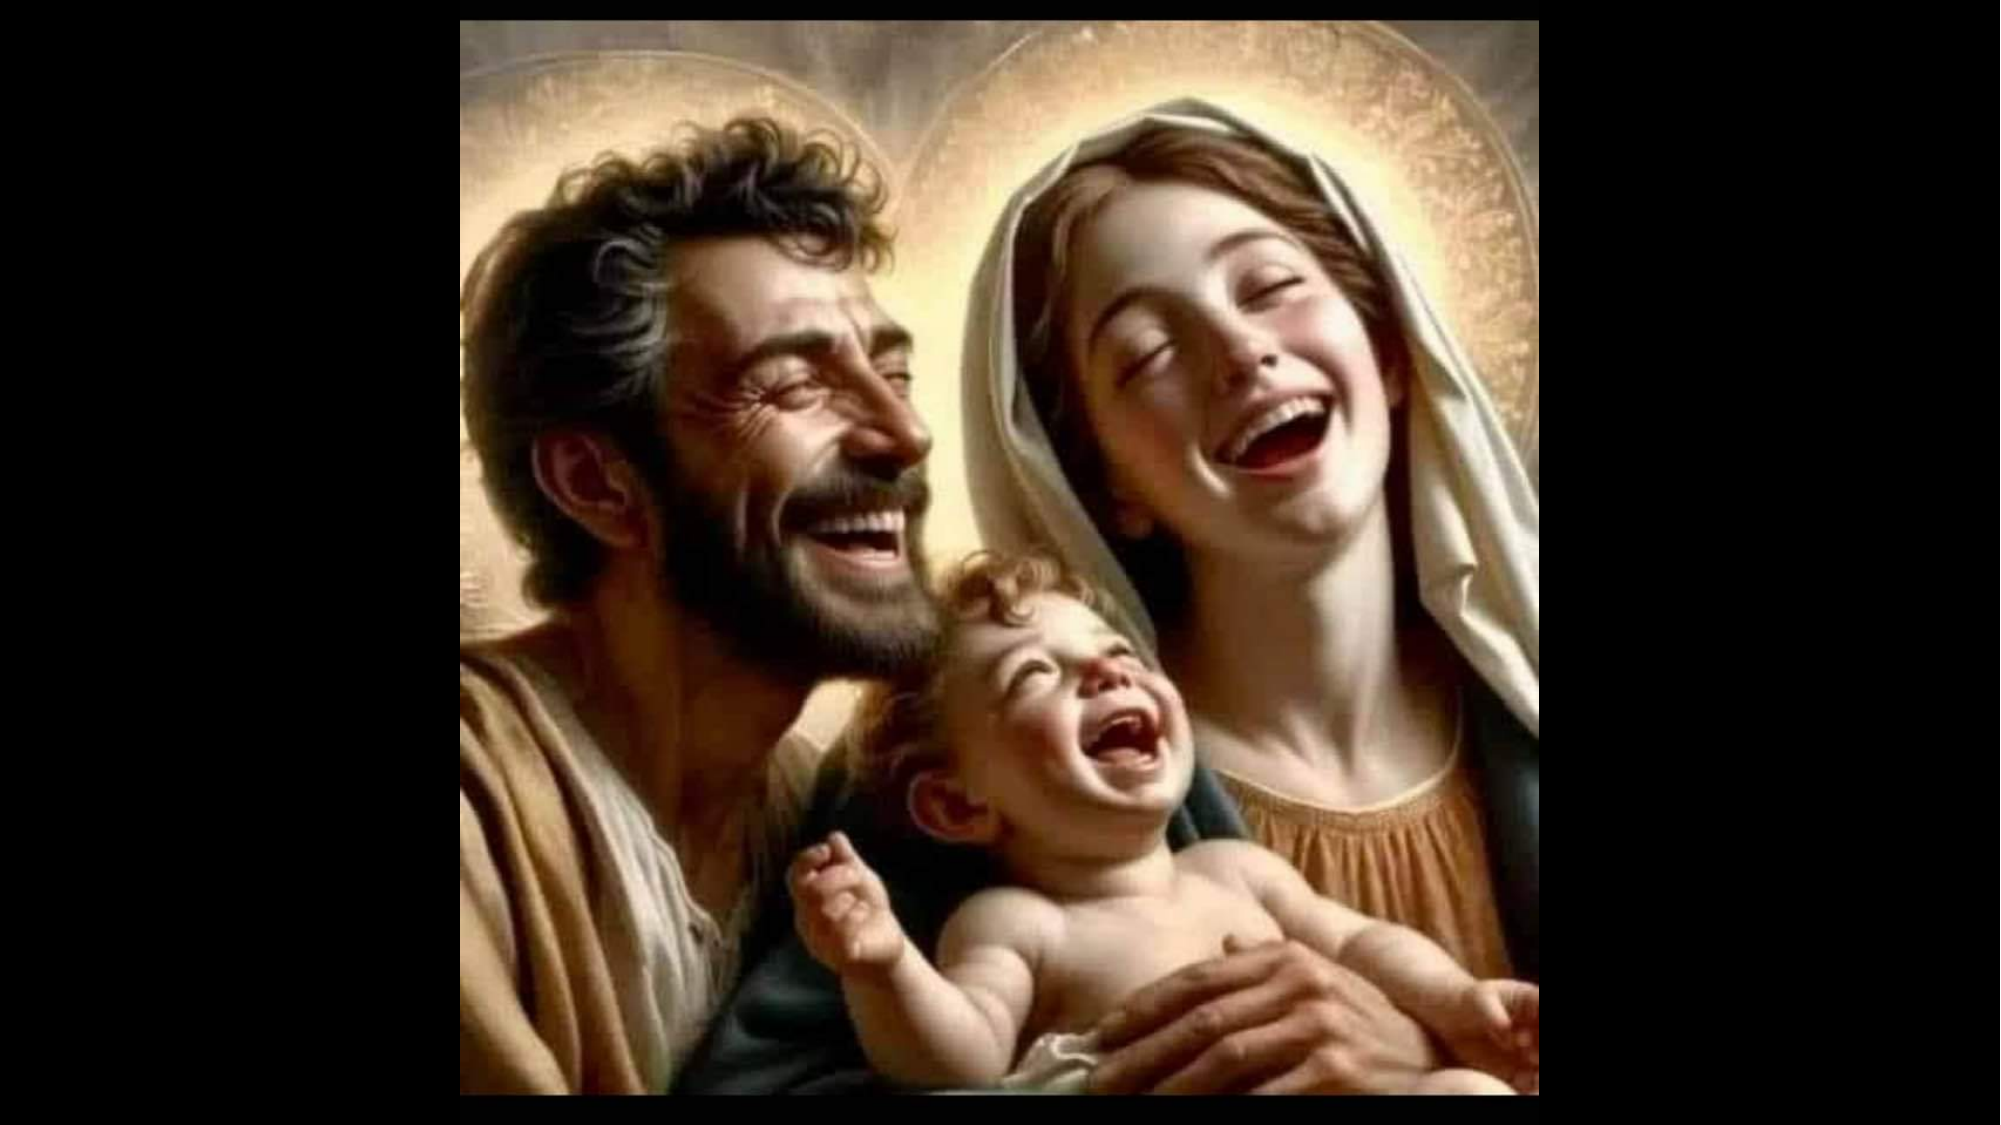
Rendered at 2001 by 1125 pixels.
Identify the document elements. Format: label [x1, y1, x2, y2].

picture [460, 0, 1540, 1125]
